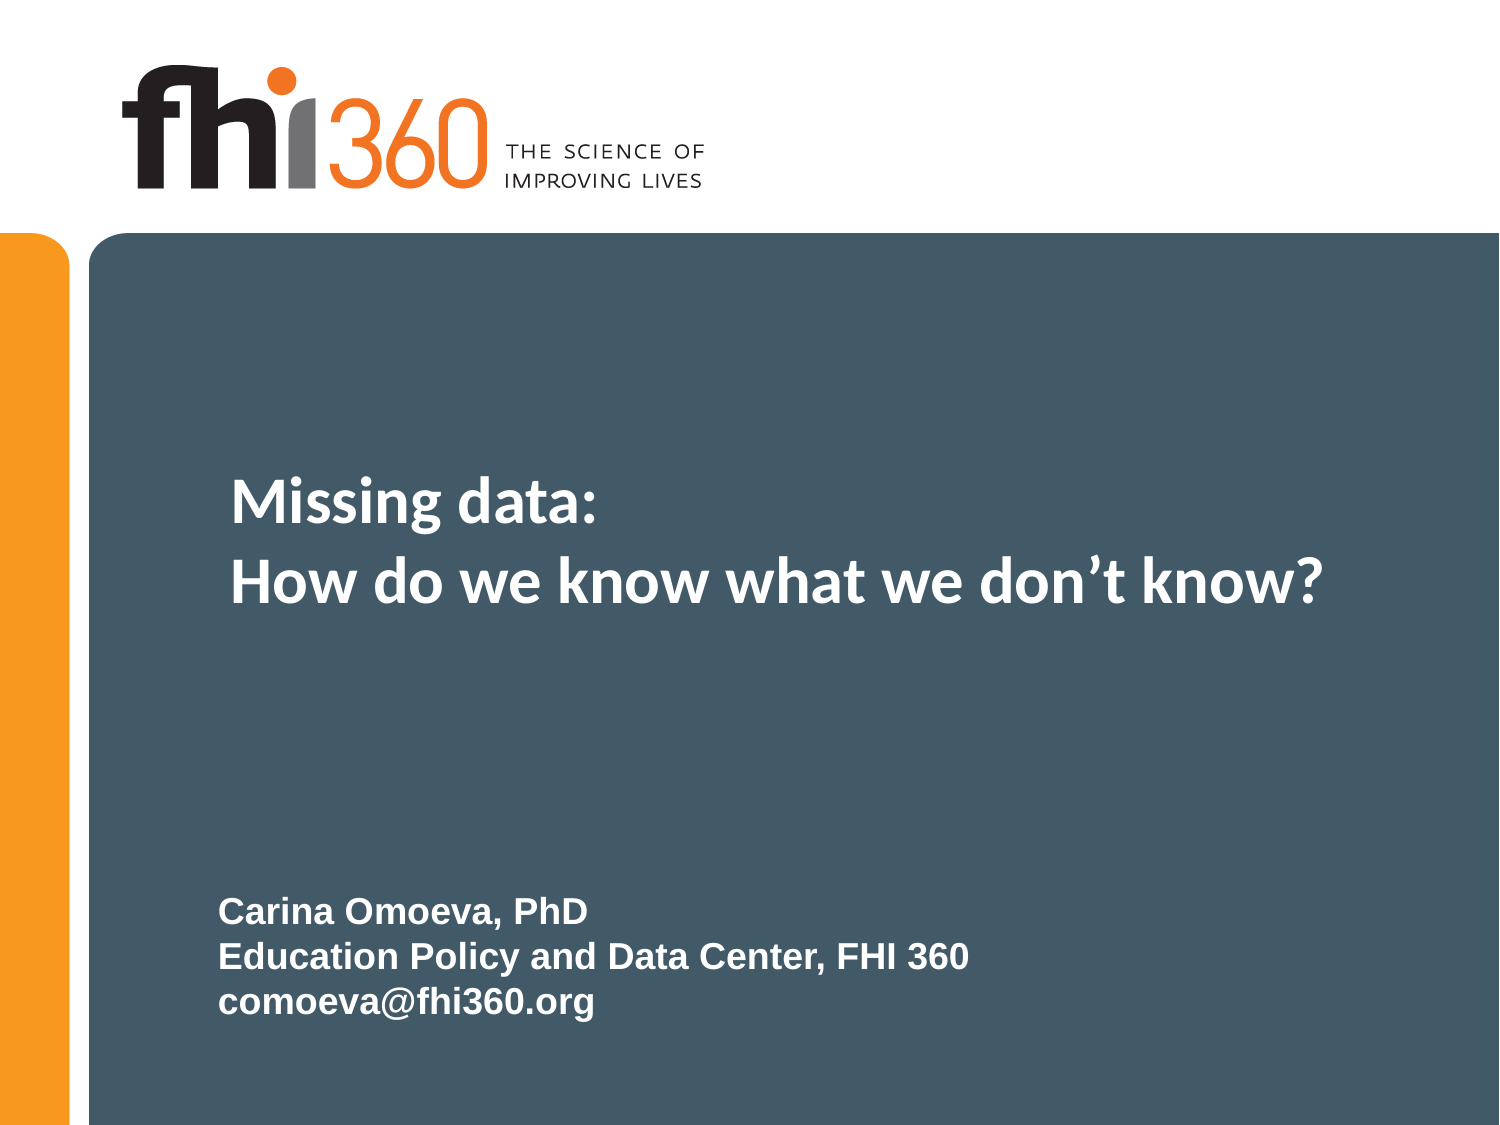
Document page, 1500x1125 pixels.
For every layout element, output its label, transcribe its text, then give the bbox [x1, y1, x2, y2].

text_box Carina Omoeva, PhD Education Policy and Data Center, FHI 360 comoeva@fhi360.org [203, 880, 986, 1030]
picture [0, 65, 1499, 1125]
text_box [199, 423, 1454, 665]
subtitle [215, 629, 1388, 925]
title Missing data: How do we know what we don’t know? [215, 444, 1388, 629]
